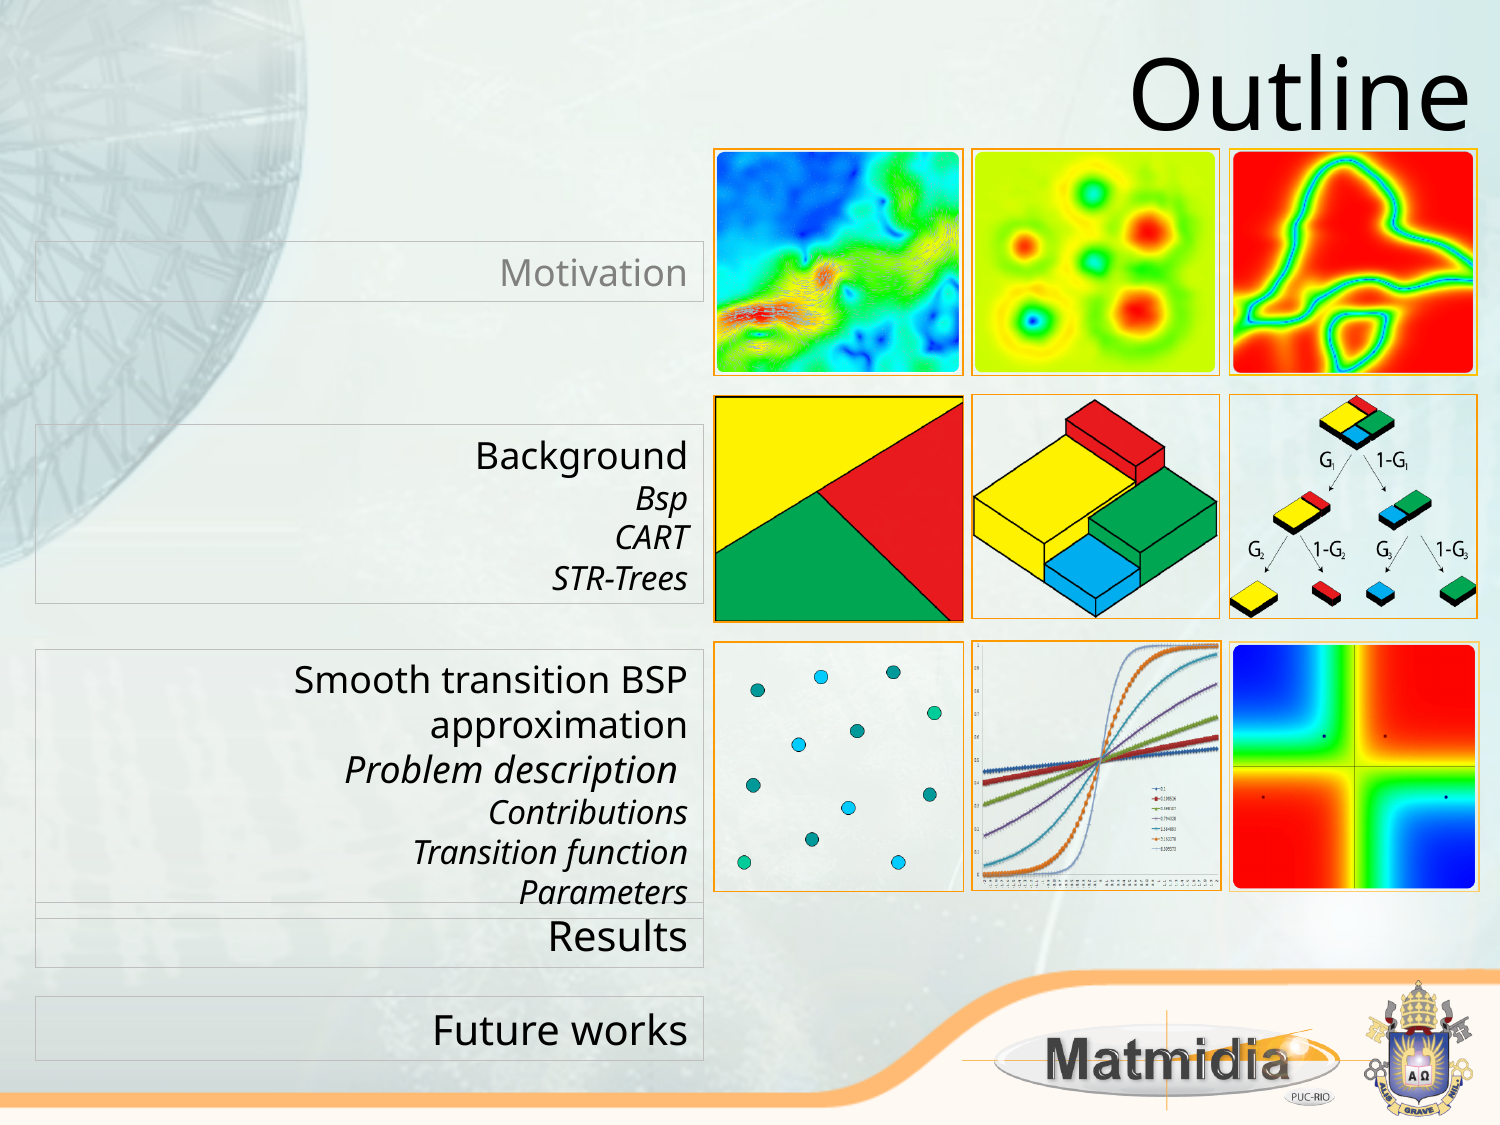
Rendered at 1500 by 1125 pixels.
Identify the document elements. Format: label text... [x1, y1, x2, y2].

text_box Outline [468, 23, 1489, 159]
picture [0, 0, 1500, 1125]
text_box Results [35, 919, 704, 968]
text_box Background Bsp CART STR-Trees [35, 424, 704, 604]
text_box Motivation [35, 241, 704, 302]
text_box Future works [35, 996, 704, 1061]
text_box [711, 159, 1222, 384]
text_box Smooth transition BSP approximation Problem description Contributions Transition function Parameters [35, 649, 704, 919]
